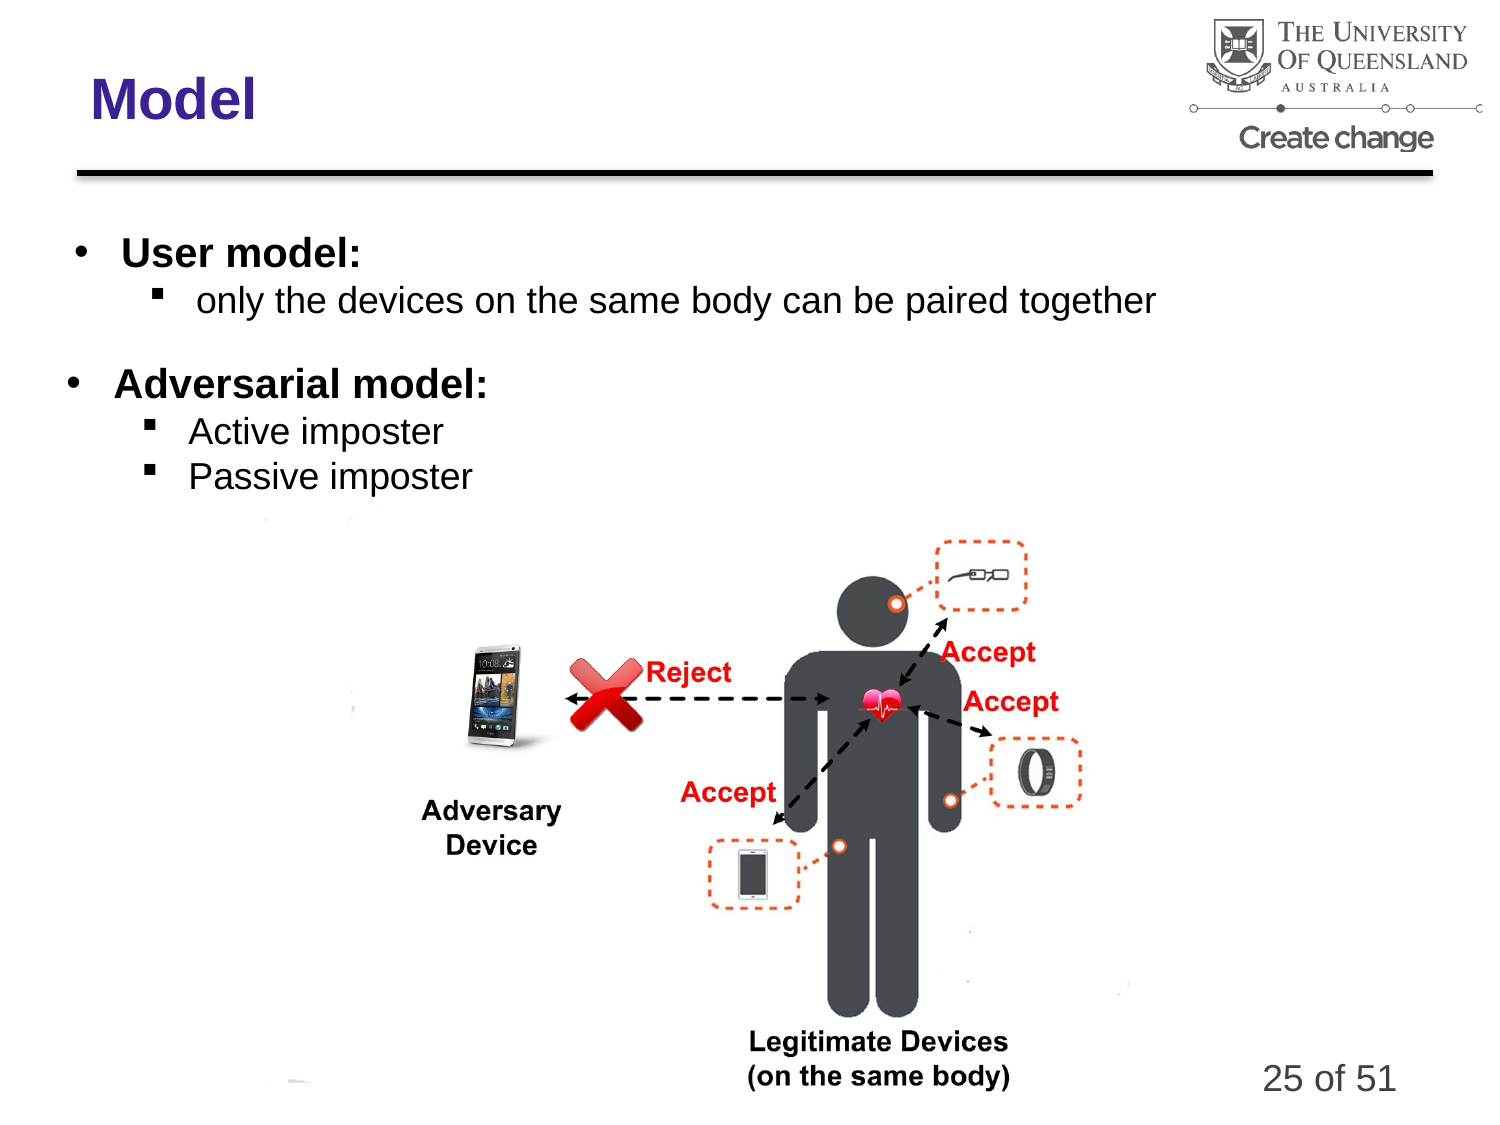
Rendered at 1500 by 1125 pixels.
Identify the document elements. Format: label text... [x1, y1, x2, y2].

text_box User model: only the devices on the same body can be paired together [57, 216, 1174, 375]
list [265, 502, 1143, 1095]
text_box Adversarial model: Active imposter Passive imposter [50, 348, 506, 507]
picture [568, 656, 644, 733]
title Model [75, 42, 1425, 149]
